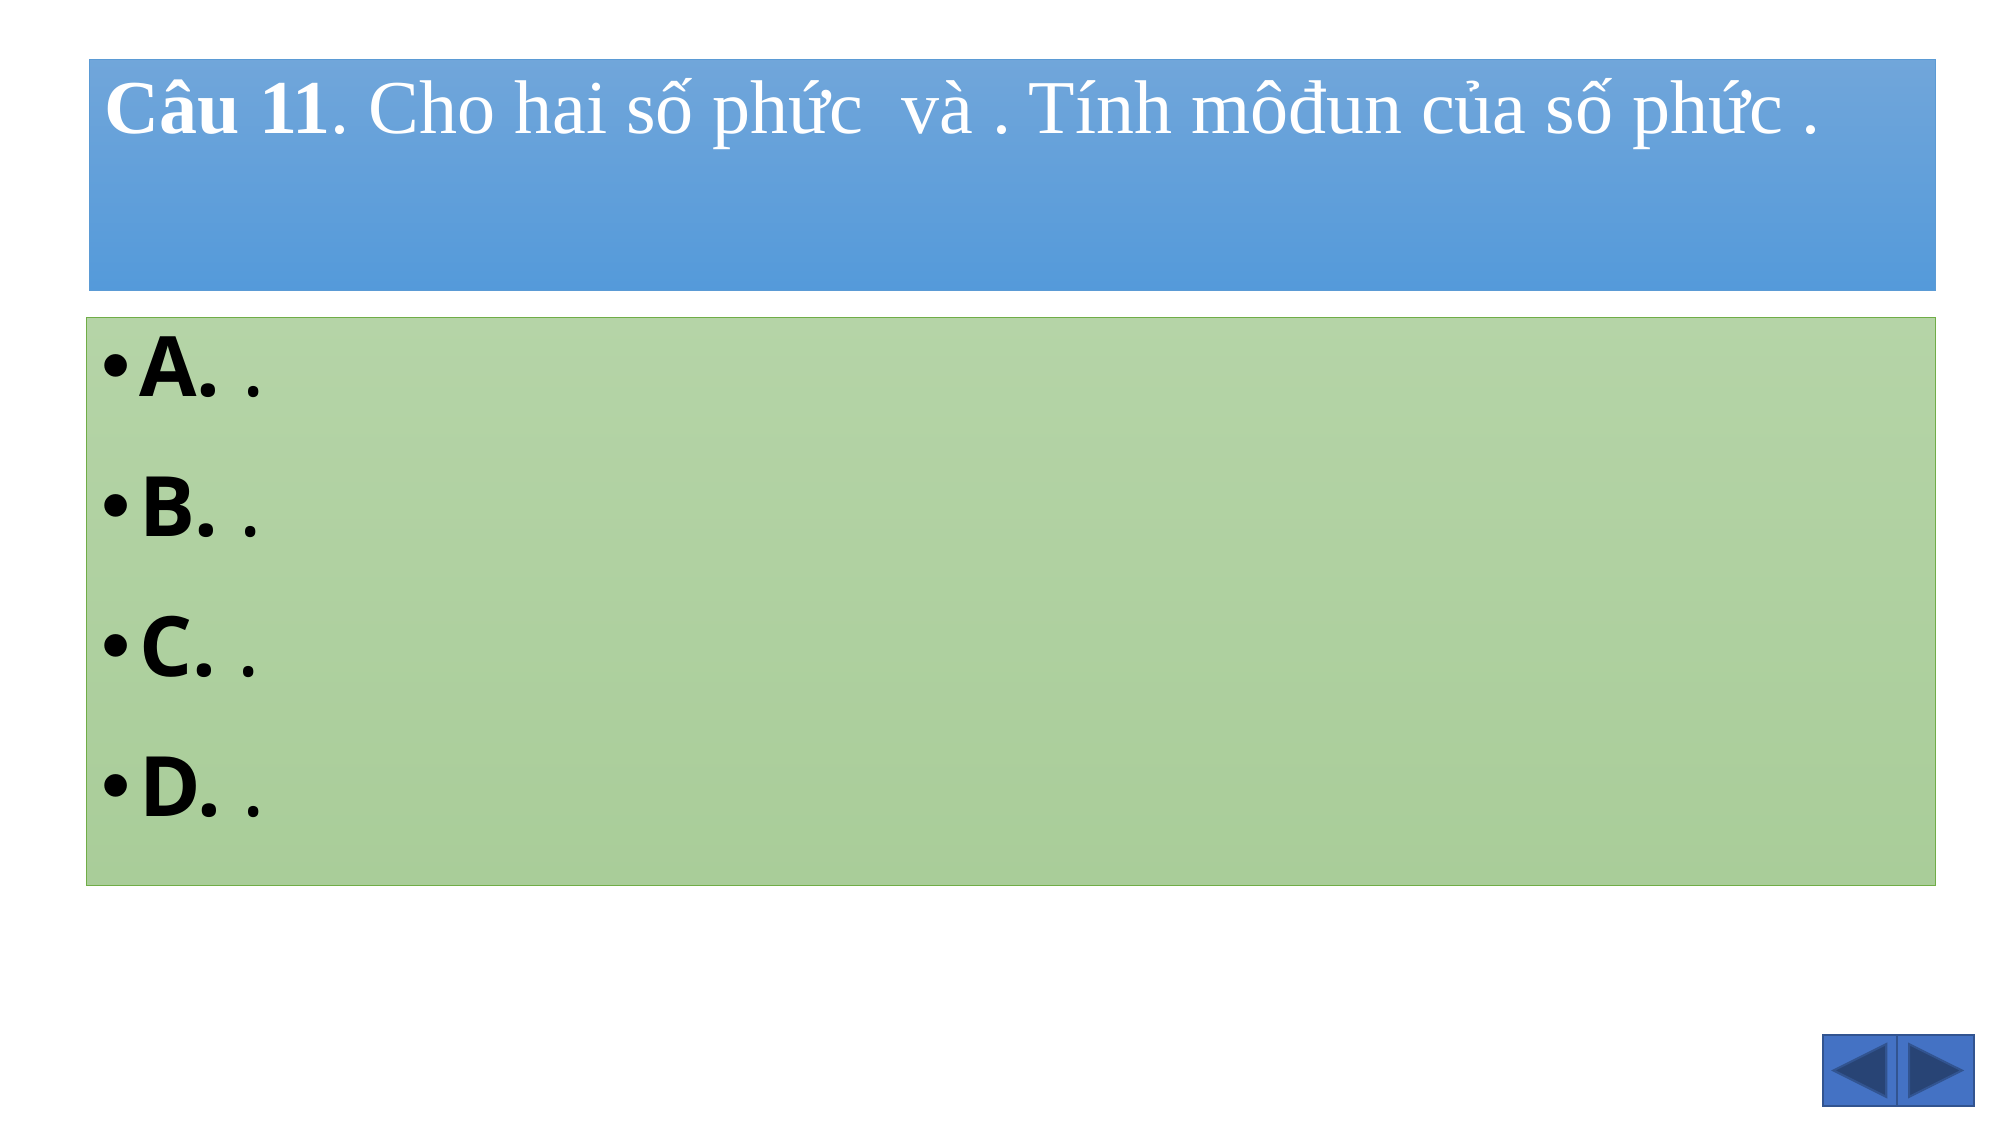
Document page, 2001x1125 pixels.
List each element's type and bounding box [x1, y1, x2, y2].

text_box [1896, 1034, 1975, 1107]
text_box [1822, 1034, 1896, 1107]
